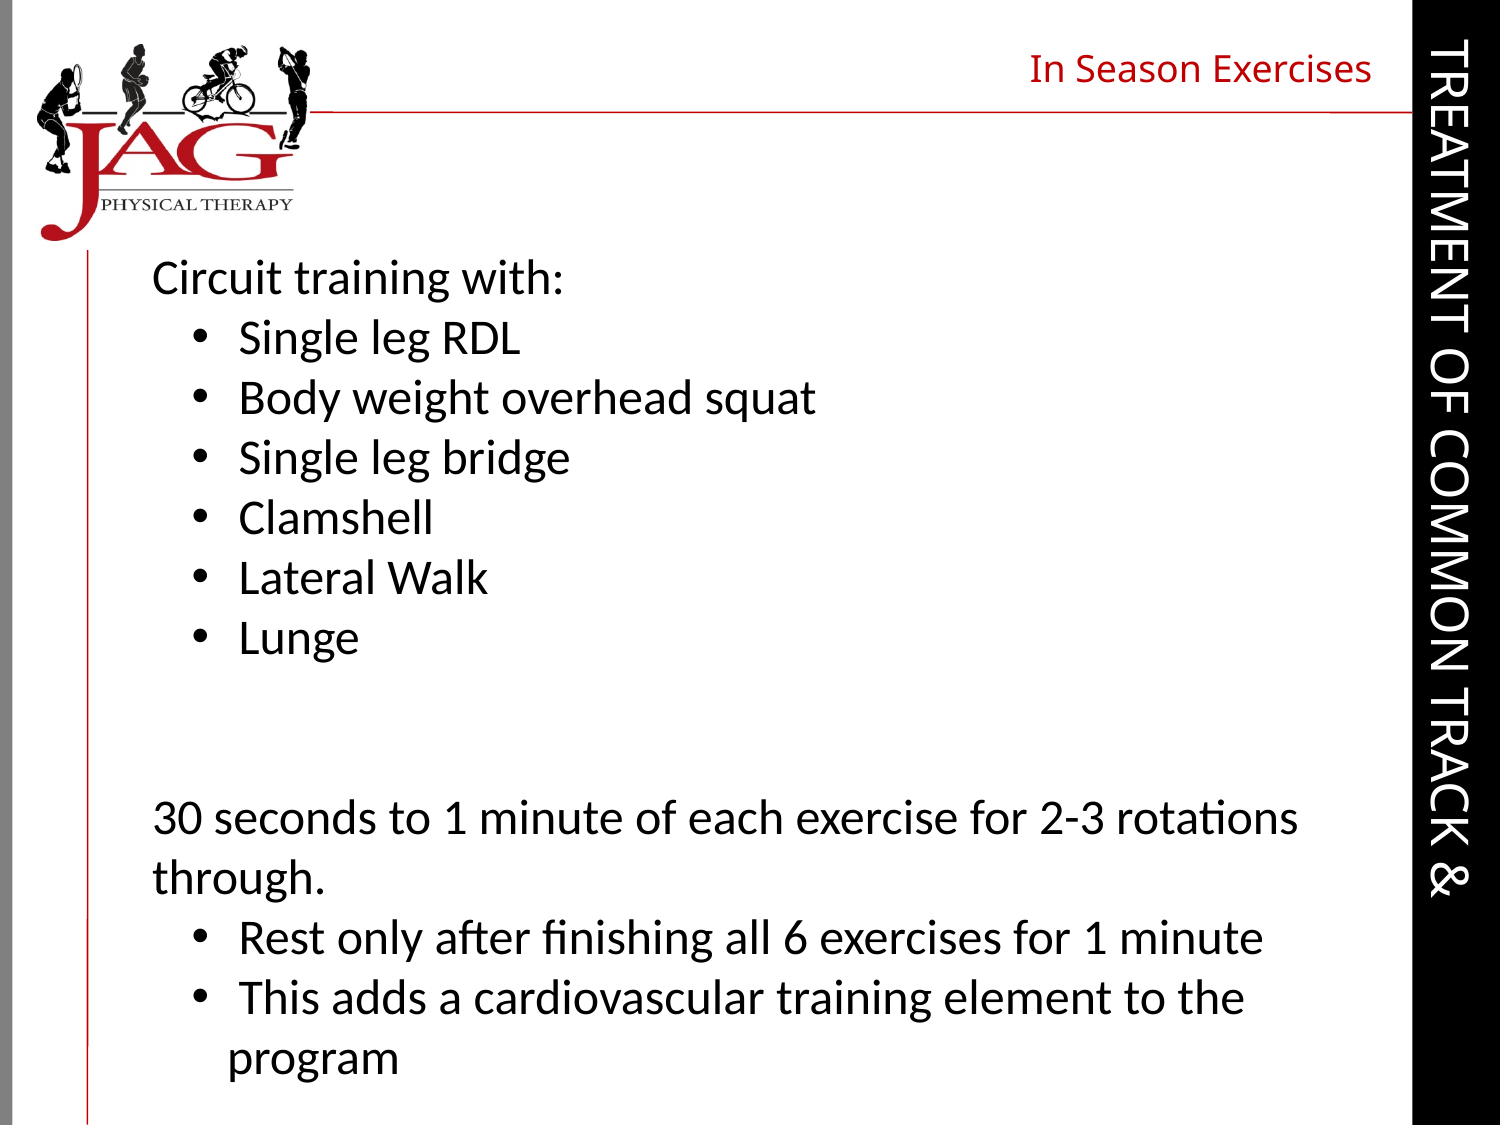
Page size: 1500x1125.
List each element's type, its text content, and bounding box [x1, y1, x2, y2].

text_box In Season Exercises [662, 37, 1388, 98]
picture [37, 44, 310, 250]
text_box Circuit training with: Single leg RDL Body weight overhead squat Single leg bridge Clamshell Lateral Walk Lunge 30 seconds to 1 minute of each exercise for 2-3 rotations through. Rest only after finishing all 6 exercises for 1 minute This adds a cardiovascular training element to the program [137, 237, 1350, 1093]
